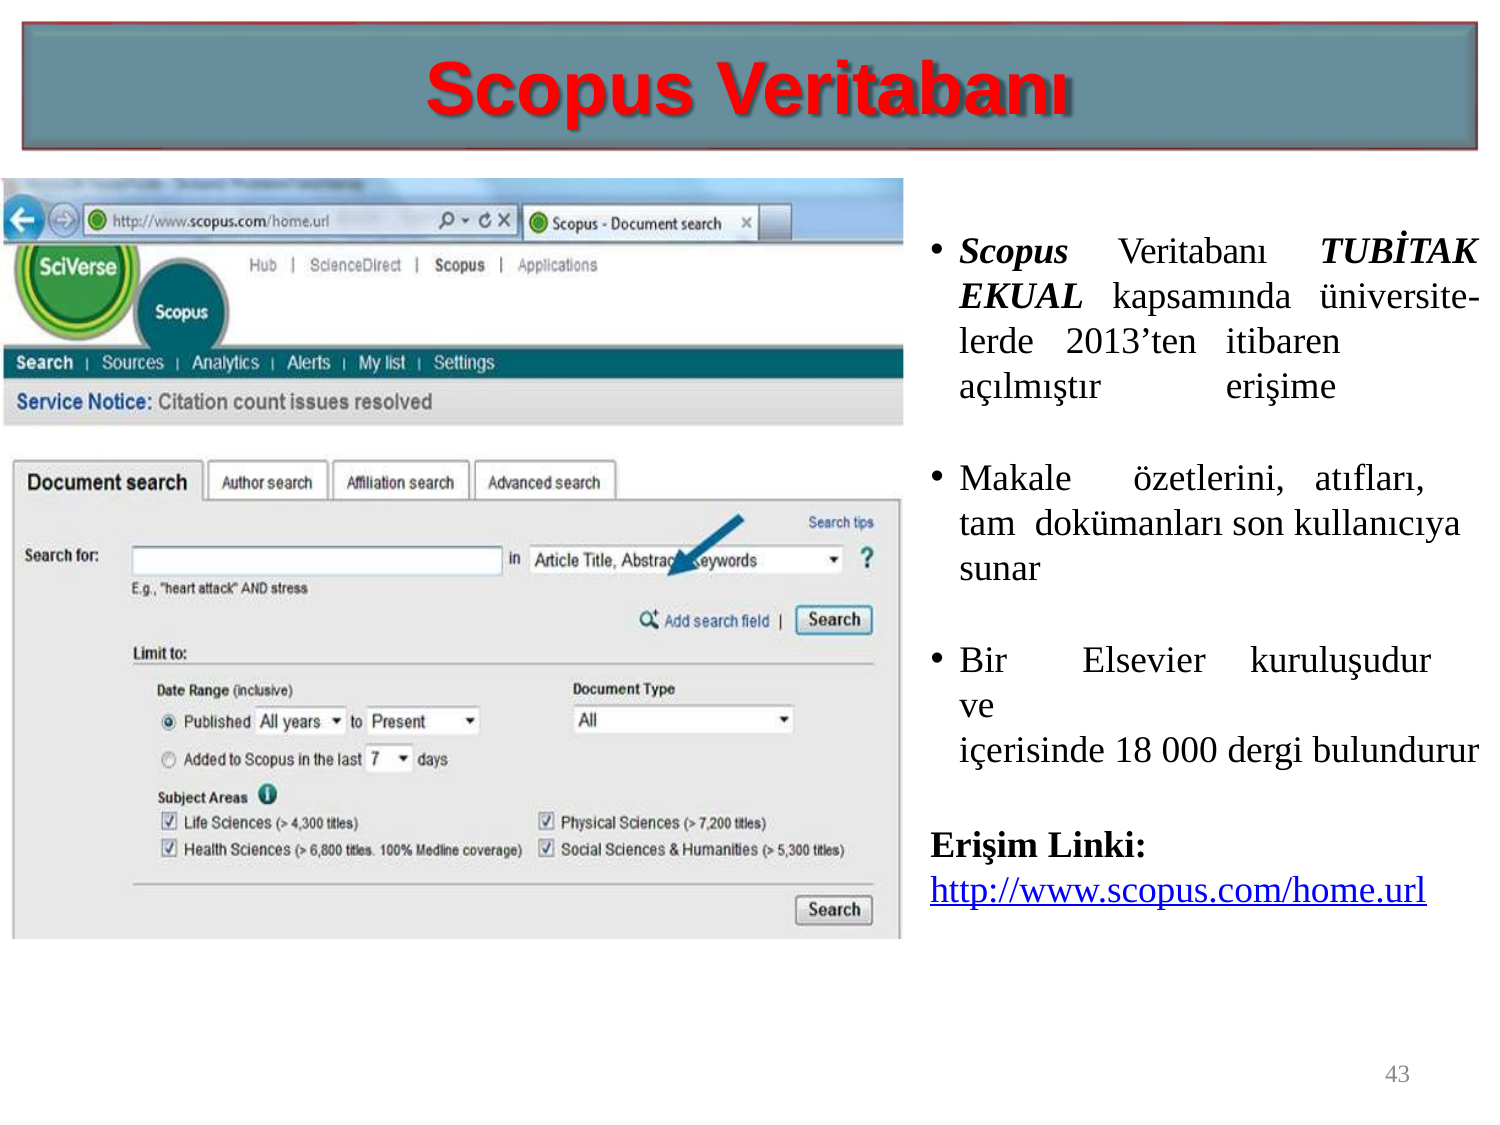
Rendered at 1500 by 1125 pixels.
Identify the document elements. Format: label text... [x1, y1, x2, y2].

text_box [1127, 17, 1479, 184]
text_box Veritabanı kapsamında [1110, 224, 1294, 317]
text_box [0, 178, 904, 939]
text_box [21, 17, 378, 178]
slide_number 43 [1380, 1057, 1415, 1125]
text_box Scopus EKUAL [928, 224, 1087, 317]
text_box itibaren erişime [1223, 314, 1482, 359]
title Scopus Veritabanı [423, 37, 1078, 228]
text_box TUBİTAK üniversite- [1317, 224, 1483, 317]
text_box açılmıştır Makale özetlerini, atıfları, tam dokümanları son kullanıcıya sunar Bir Elsevier kuruluşudur ve içerisinde 18 000 dergi bulundurur [928, 359, 1483, 771]
text_box lerde 2013’ten [957, 314, 1199, 359]
text_box [378, 17, 1127, 184]
text_box Erişim Linki: http://www.scopus.com/home.url [928, 817, 1432, 910]
